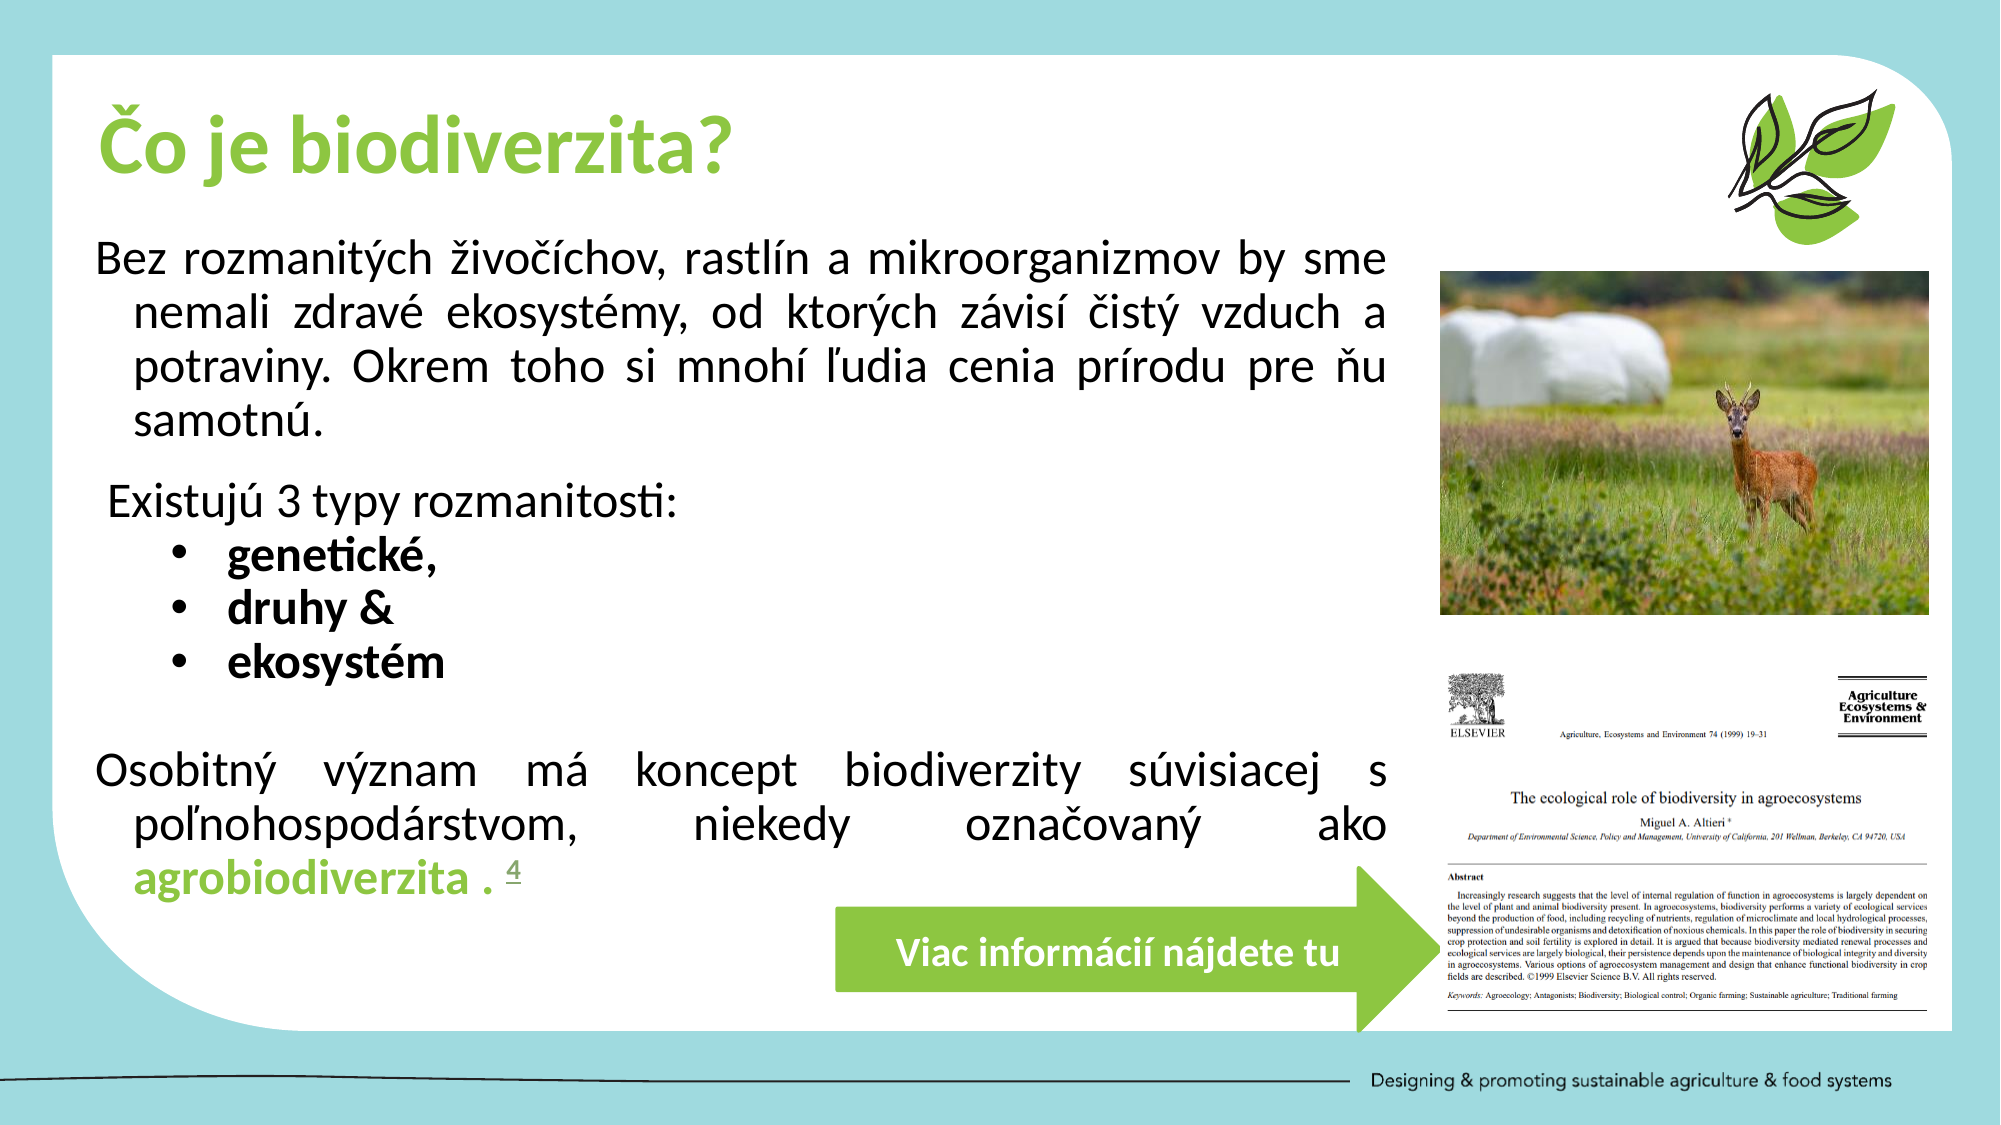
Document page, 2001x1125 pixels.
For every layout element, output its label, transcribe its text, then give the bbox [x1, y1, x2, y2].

picture [1332, 1063, 1914, 1105]
picture [1439, 270, 1930, 615]
list Bez rozmanitých živočíchov, rastlín a mikroorganizmov by sme nemali zdravé ekosystémy, od ktorých závisí čistý vzduch a potraviny. Okrem toho si mnohí ľudia cenia prírodu pre ňu samotnú. Existujú 3 typy rozmanitosti: genetické, druhy & ekosystém Osobitný význam má koncept biodiverzity súvisiacej s poľnohospodárstvom, niekedy označovaný ako agrobiodiverzita . 4 [80, 223, 1404, 924]
picture [1439, 665, 1930, 1012]
text_box Viac informácií nájdete tu [835, 865, 1434, 1033]
list Čo je biodiverzita? [84, 94, 1731, 227]
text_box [1736, 62, 1894, 254]
